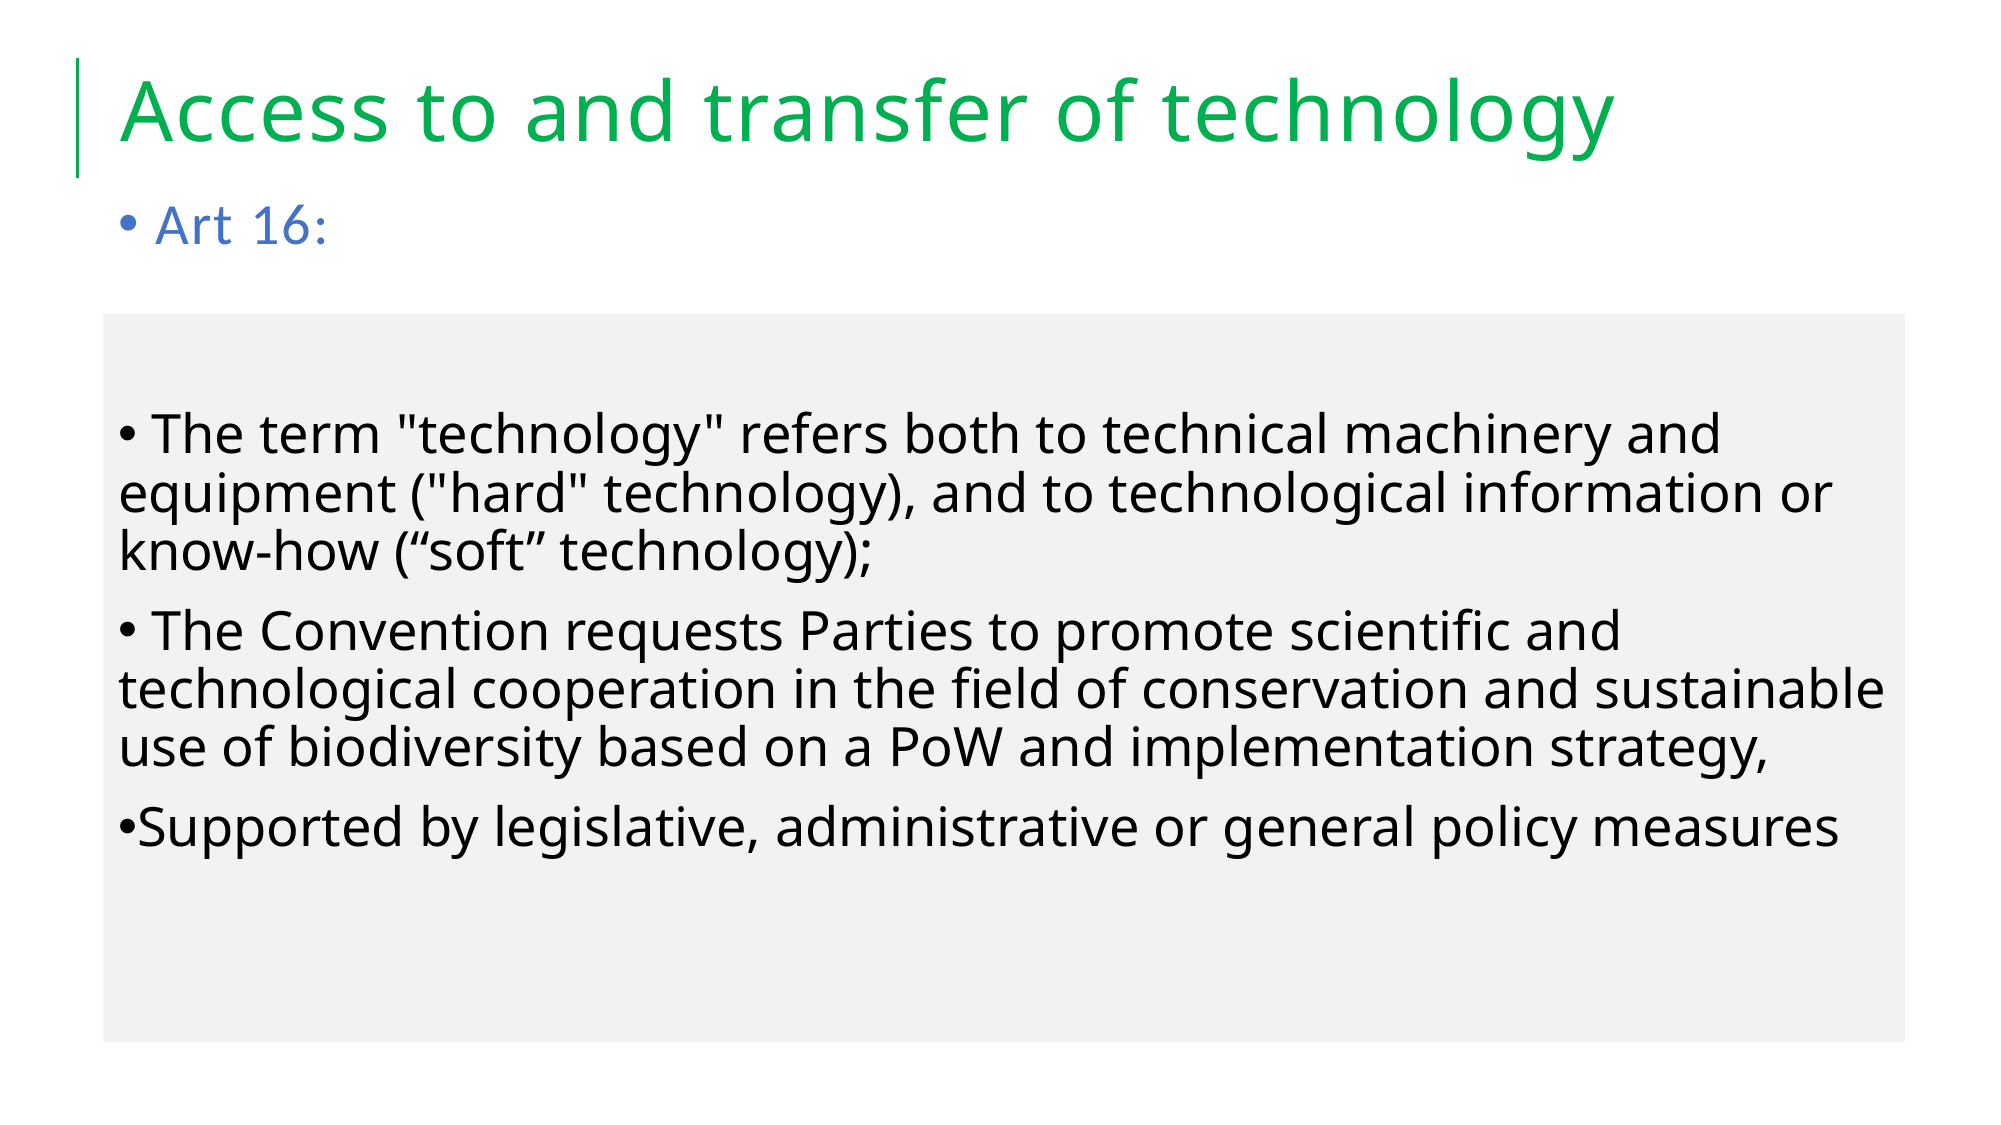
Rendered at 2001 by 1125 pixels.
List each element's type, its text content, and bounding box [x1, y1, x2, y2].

list The term "technology" refers both to technical machinery and equipment ("hard" technology), and to technological information or know-how (“soft” technology); The Convention requests Parties to promote scientific and technological cooperation in the field of conservation and sustainable use of biodiversity based on a PoW and implementation strategy, Supported by legislative, administrative or general policy measures [103, 313, 1905, 1043]
list Art 16: [103, 186, 1936, 297]
title Access to and transfer of technology [105, 60, 1936, 170]
